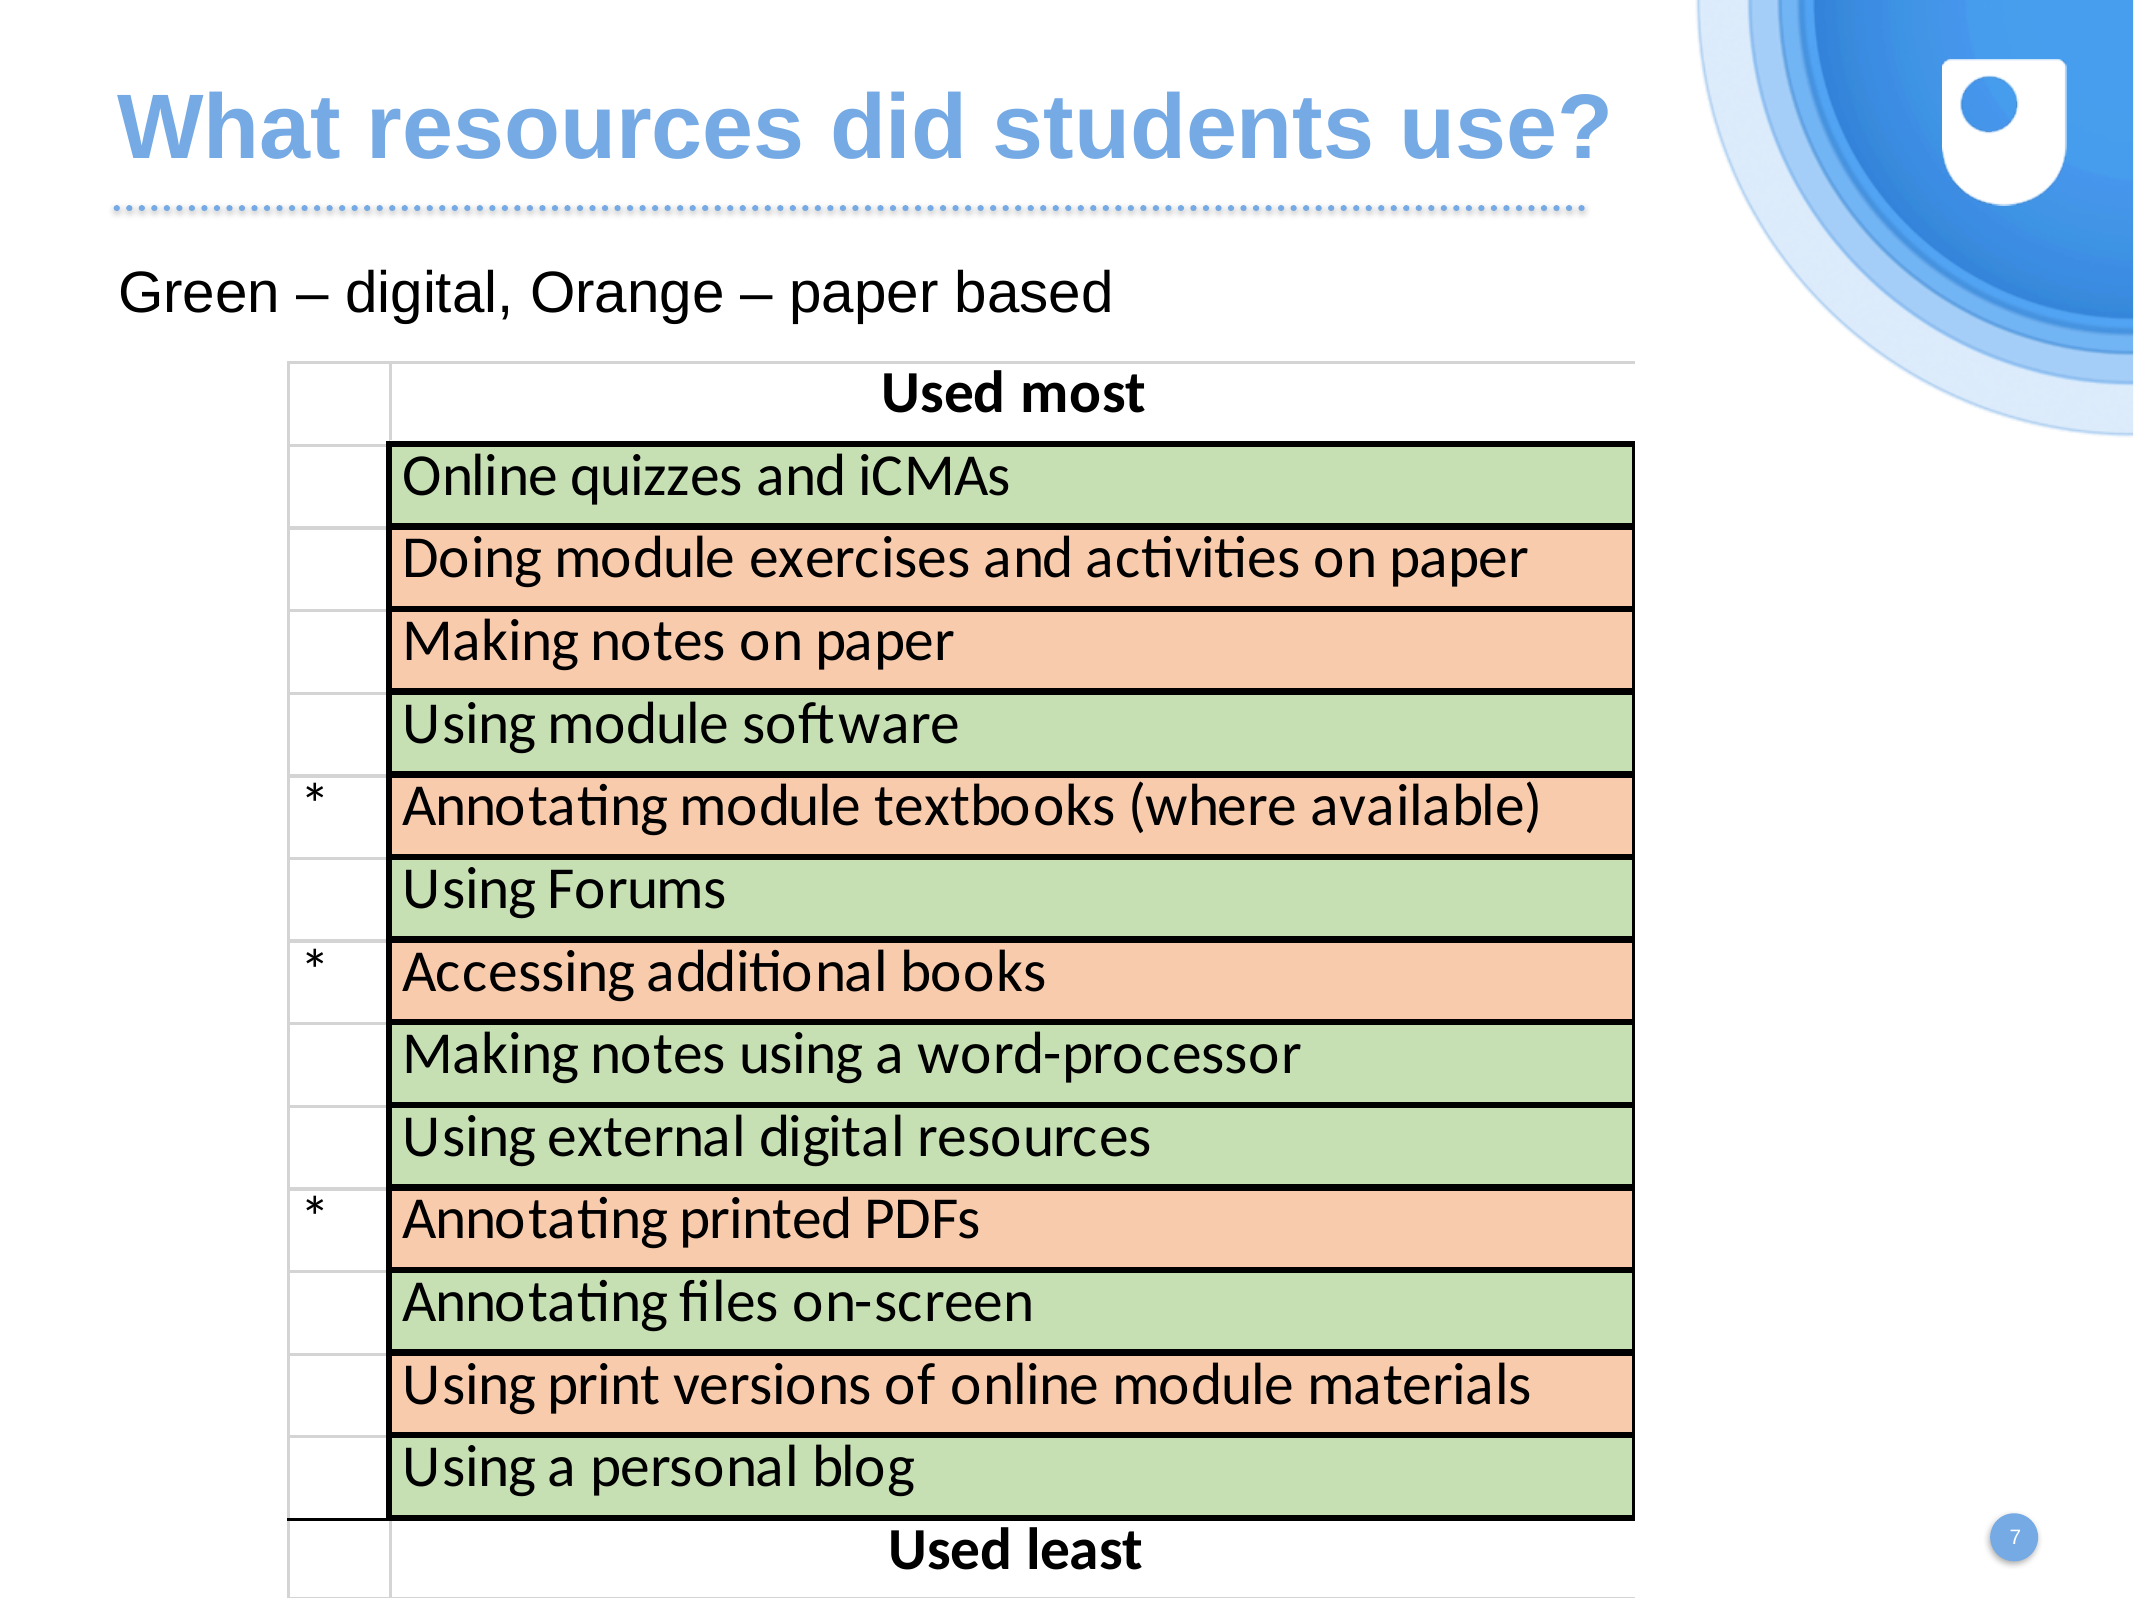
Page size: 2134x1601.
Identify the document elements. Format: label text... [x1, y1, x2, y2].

subtitle Green – digital, Orange – paper based [118, 253, 1678, 325]
picture [1643, 0, 2134, 488]
slide_number 7 [1974, 1493, 2057, 1579]
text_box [286, 360, 1639, 1601]
title What resources did students use? [117, 68, 1678, 204]
